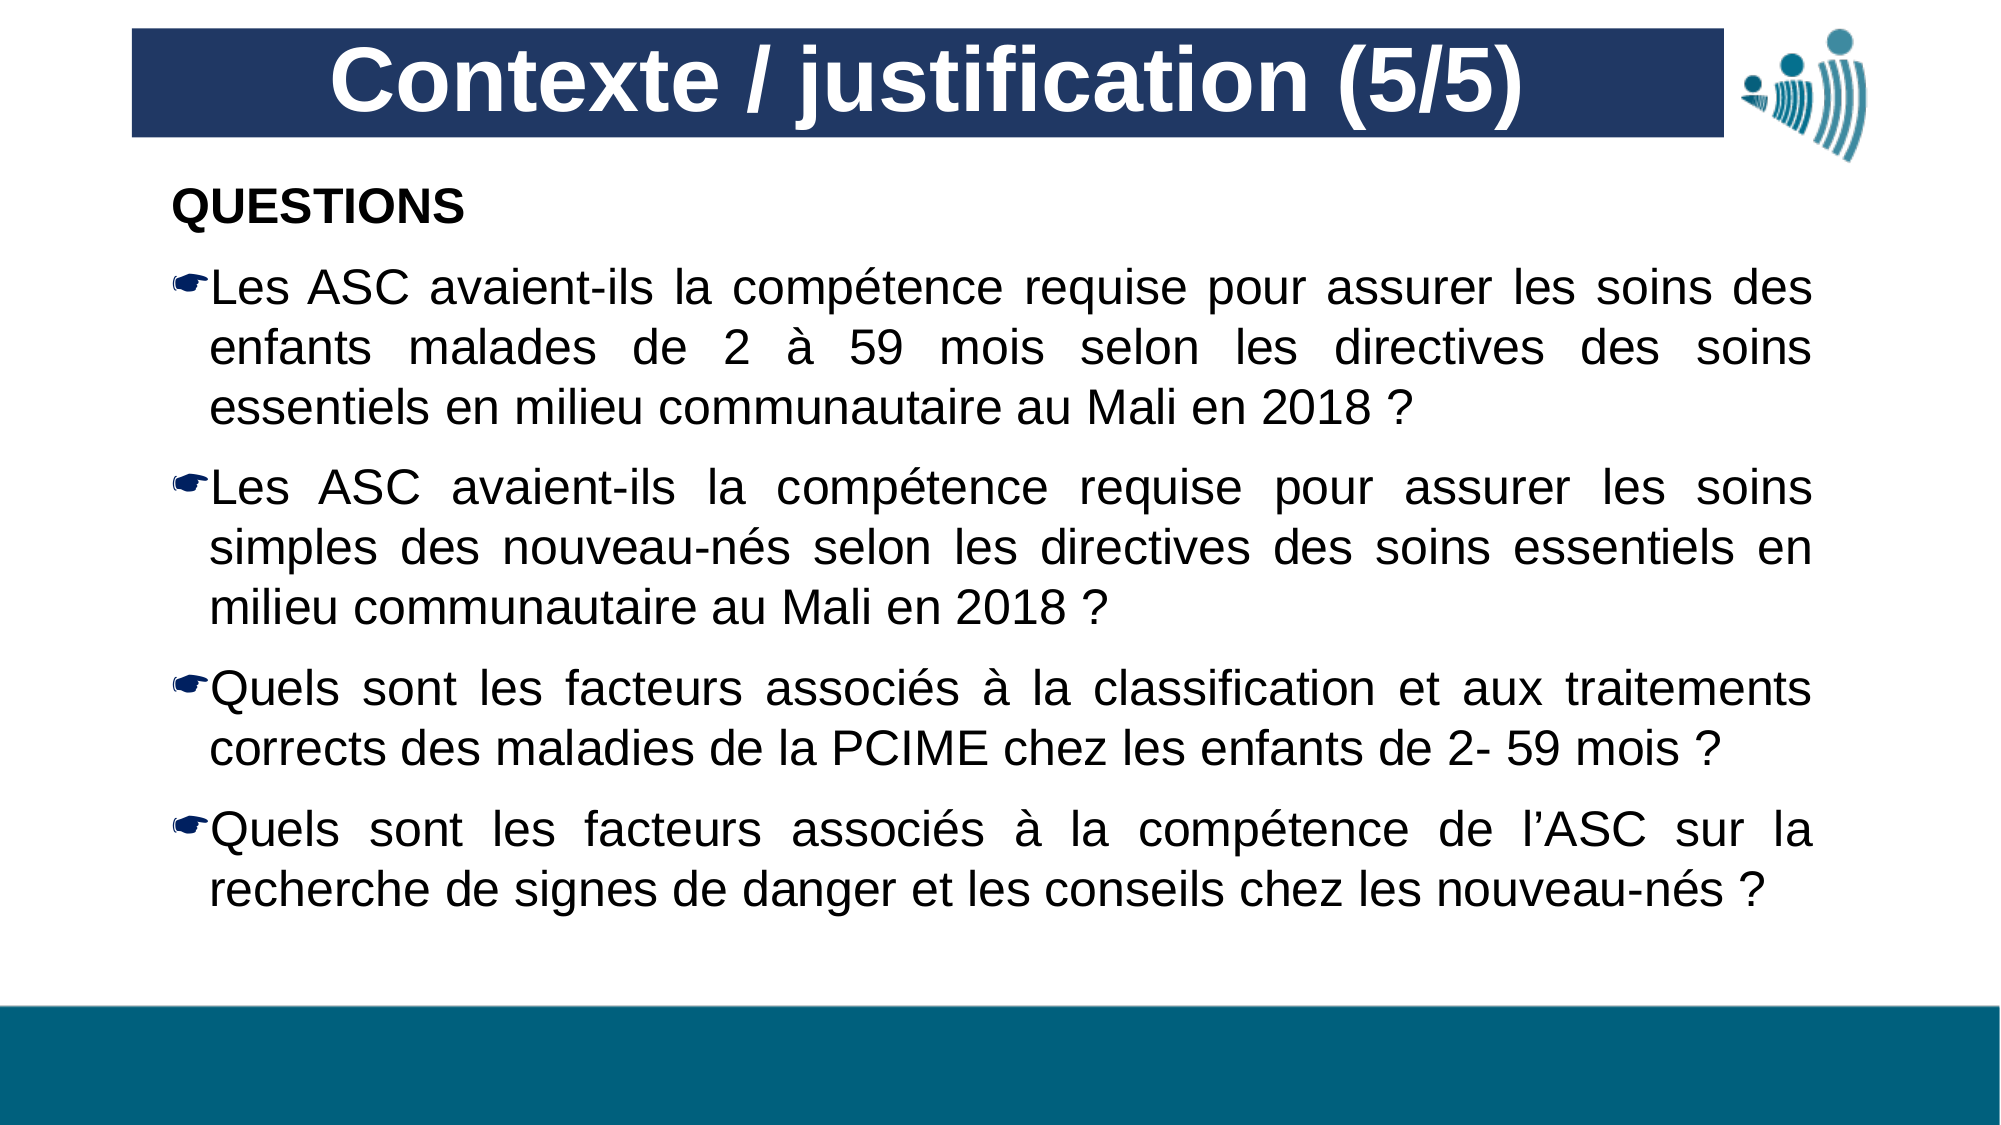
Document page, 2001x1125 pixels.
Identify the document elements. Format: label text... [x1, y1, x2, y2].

text_box QUESTIONS Les ASC avaient-ils la compétence requise pour assurer les soins des enfants malades de 2 à 59 mois selon les directives des soins essentiels en milieu communautaire au Mali en 2018 ? Les ASC avaient-ils la compétence requise pour assurer les soins simples des nouveau-nés selon les directives des soins essentiels en milieu communautaire au Mali en 2018 ? Quels sont les facteurs associés à la classification et aux traitements corrects des maladies de la PCIME chez les enfants de 2- 59 mois ? Quels sont les facteurs associés à la compétence de l’ASC sur la recherche de signes de danger et les conseils chez les nouveau-nés ? [156, 165, 1829, 919]
picture [0, 0, 2000, 1007]
text_box Contexte / justification (5/5) [131, 28, 1723, 138]
